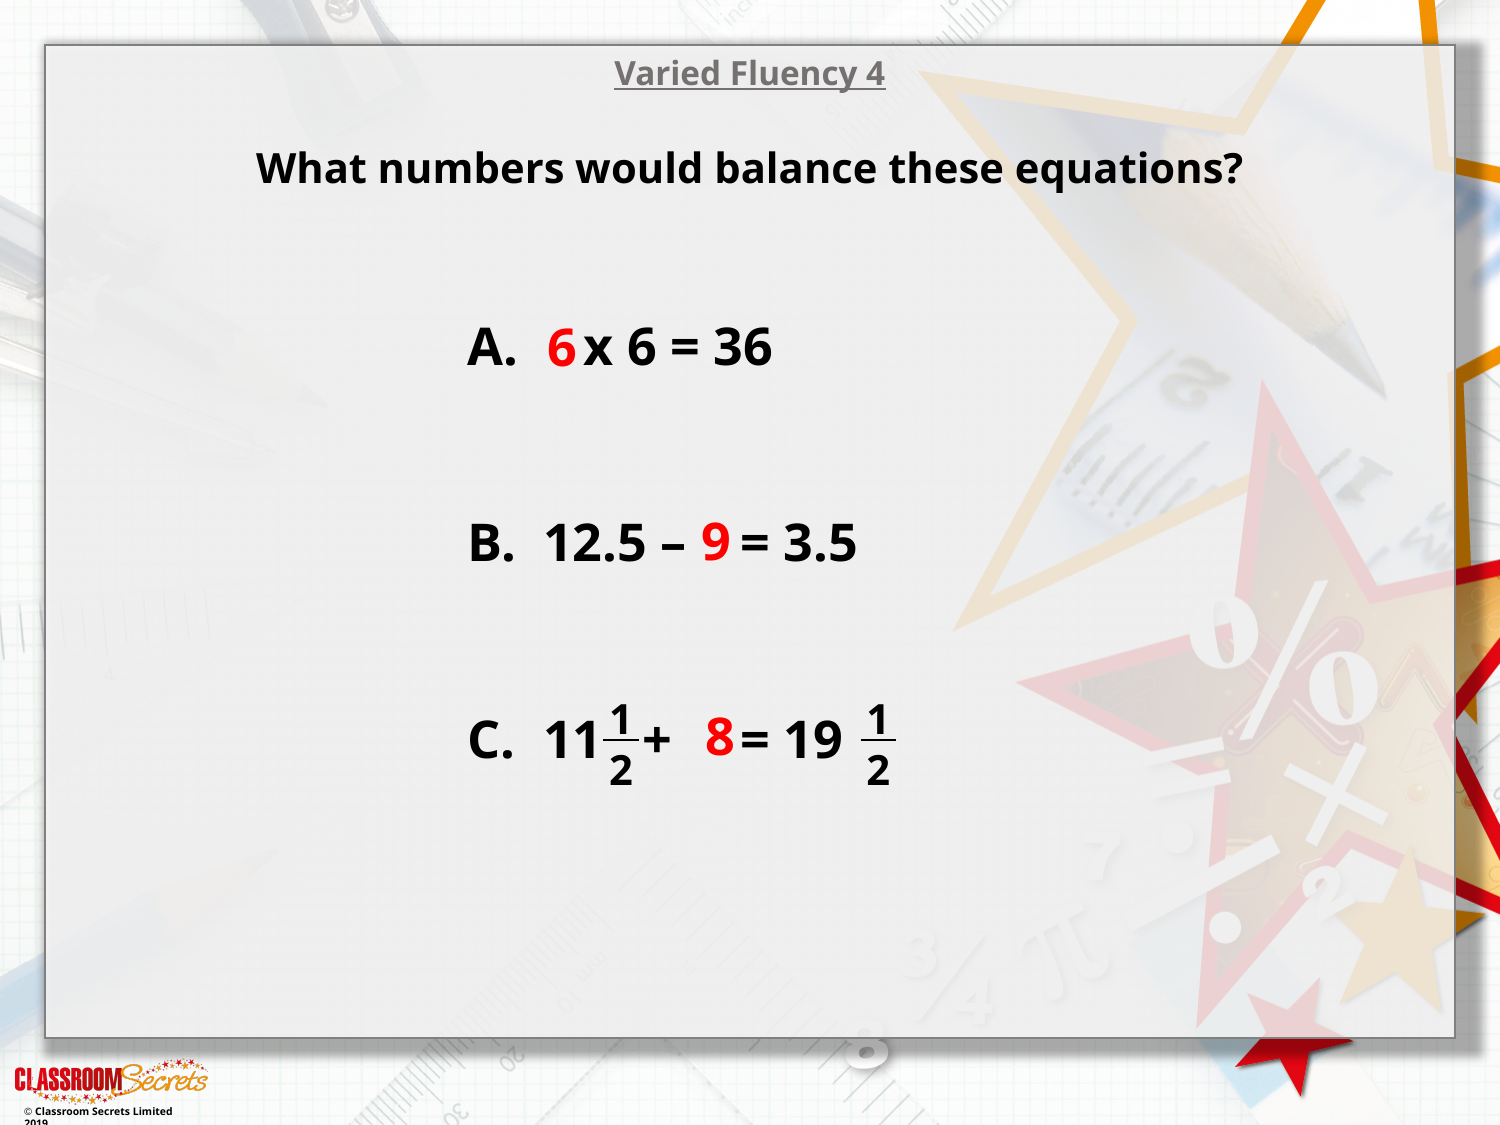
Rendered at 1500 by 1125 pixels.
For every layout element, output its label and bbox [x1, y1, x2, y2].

text_box [9, 1058, 213, 1125]
picture [0, 0, 1500, 1125]
